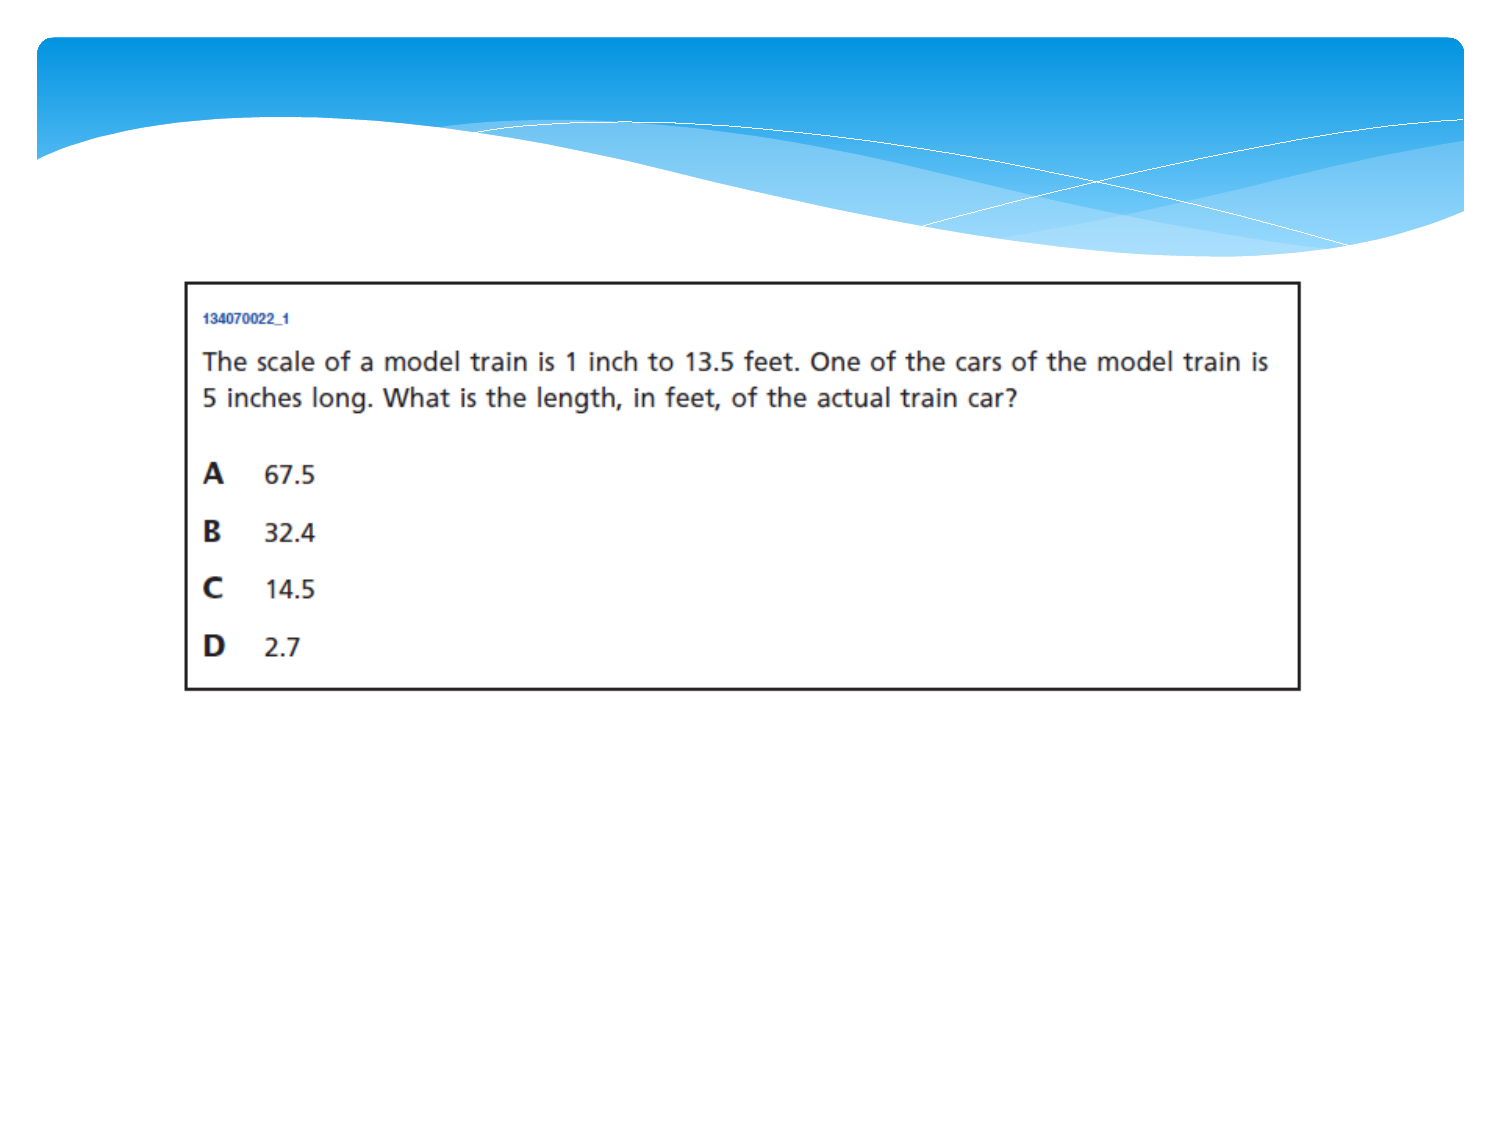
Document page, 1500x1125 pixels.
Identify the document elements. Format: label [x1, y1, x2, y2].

picture [177, 274, 1323, 710]
